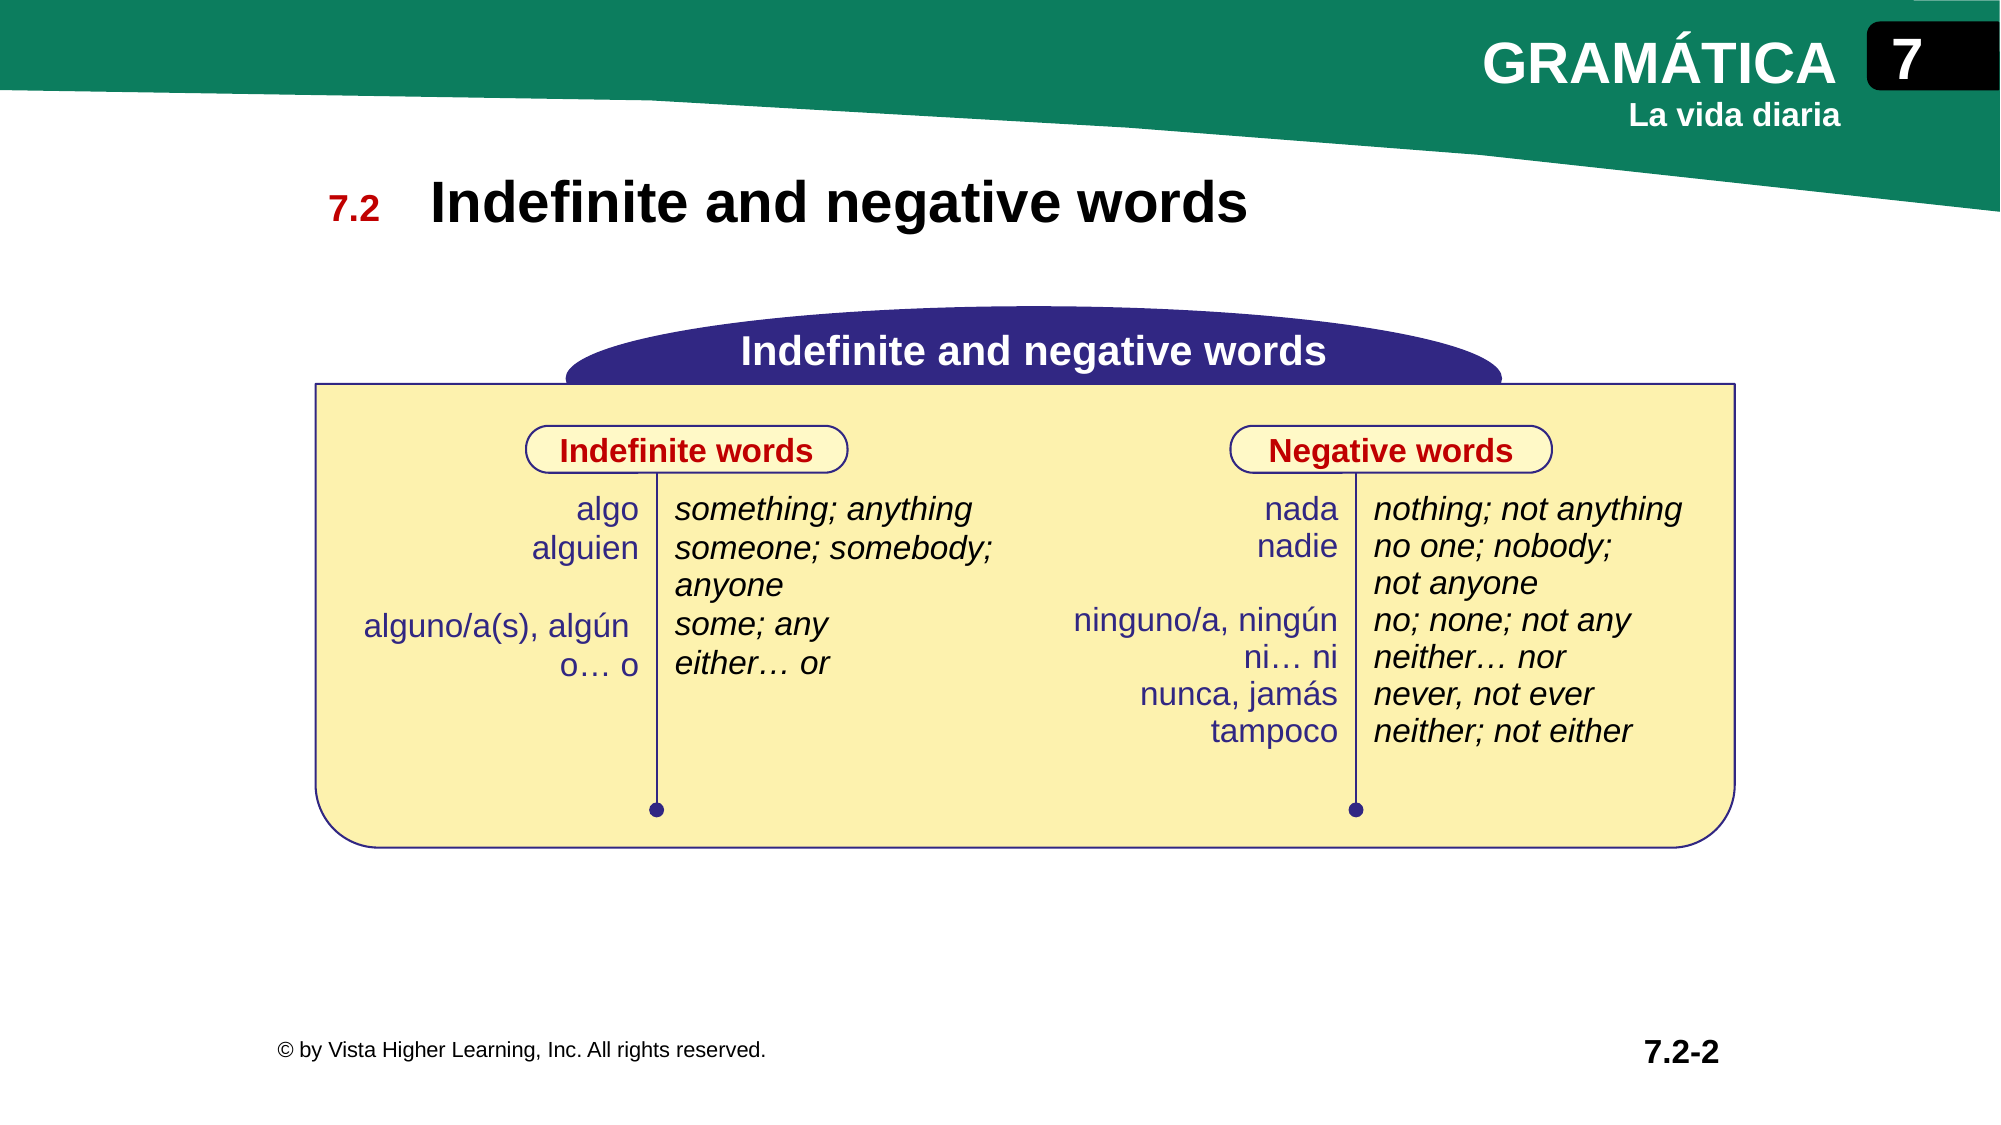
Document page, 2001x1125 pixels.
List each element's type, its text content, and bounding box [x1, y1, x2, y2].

table_header nothing; not anything no one; nobody; not anyone no; none; not any neither… nor never, not ever neither; not either [1357, 473, 1721, 805]
table_header nada nadie ninguno/a, ningún ni… ni nunca, jamás tampoco [1034, 473, 1355, 805]
table_header something; anything someone; somebody; anyone some; any either… or [658, 473, 1034, 805]
text_box [1347, 801, 1365, 819]
table_header algo alguien alguno/a(s), algún o… o [224, 473, 656, 805]
text_box Indefinite and negative words [564, 305, 1504, 382]
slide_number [1283, 1023, 1735, 1077]
text_box [648, 801, 666, 819]
text_box Negative words [1229, 424, 1554, 474]
footer © by Vista Higher Learning, Inc. All rights reserved. [262, 1023, 1231, 1076]
text_box [314, 382, 1736, 849]
text_box Indefinite words [525, 424, 849, 473]
